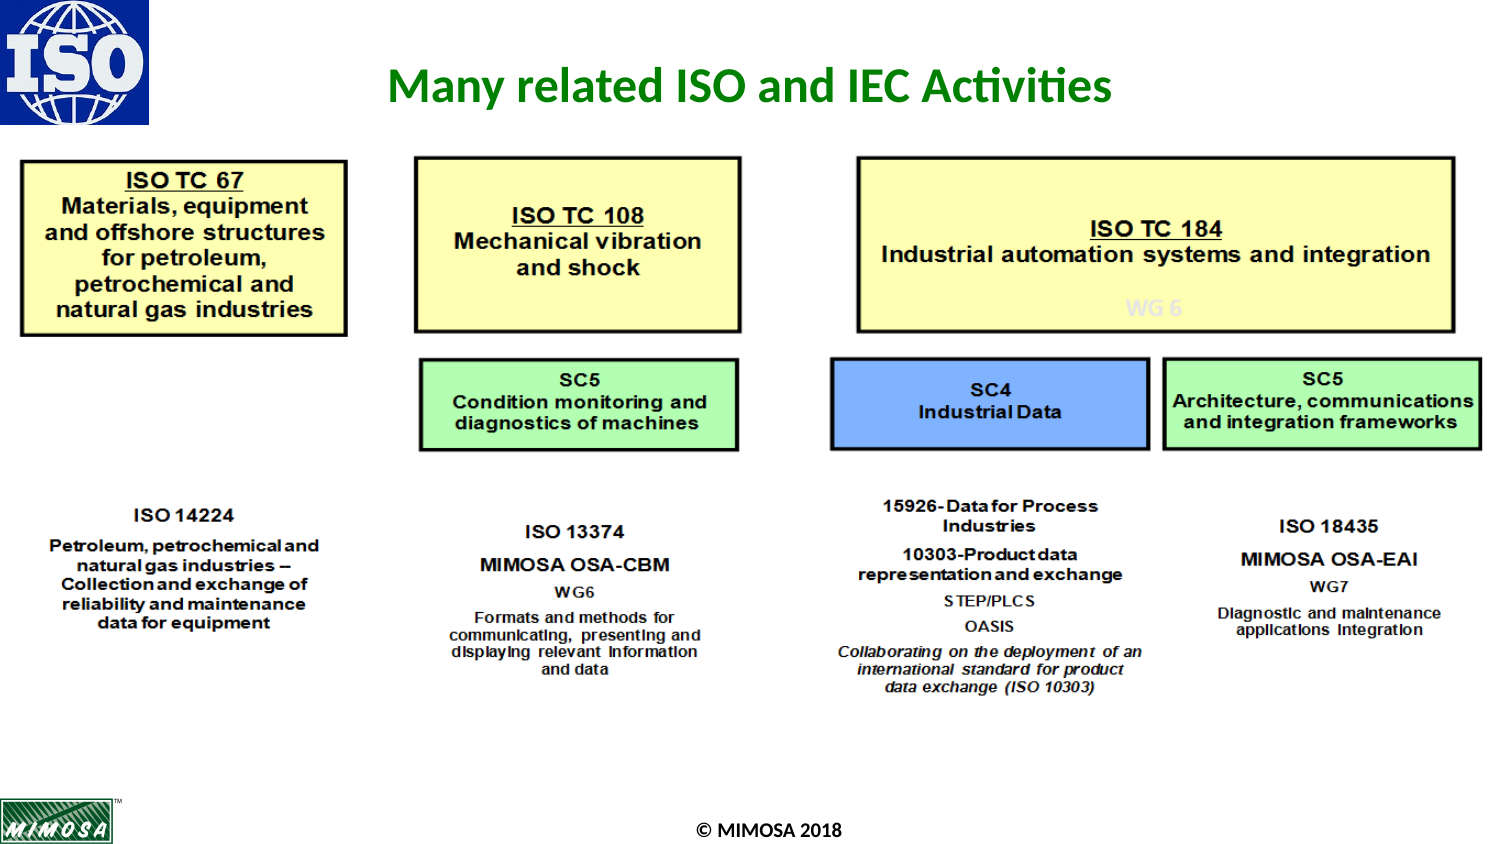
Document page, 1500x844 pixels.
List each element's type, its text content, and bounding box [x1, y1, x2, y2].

picture [0, 0, 149, 125]
picture [17, 151, 1483, 700]
picture [0, 798, 123, 844]
title Many related ISO and IEC Activities [35, 44, 1465, 134]
